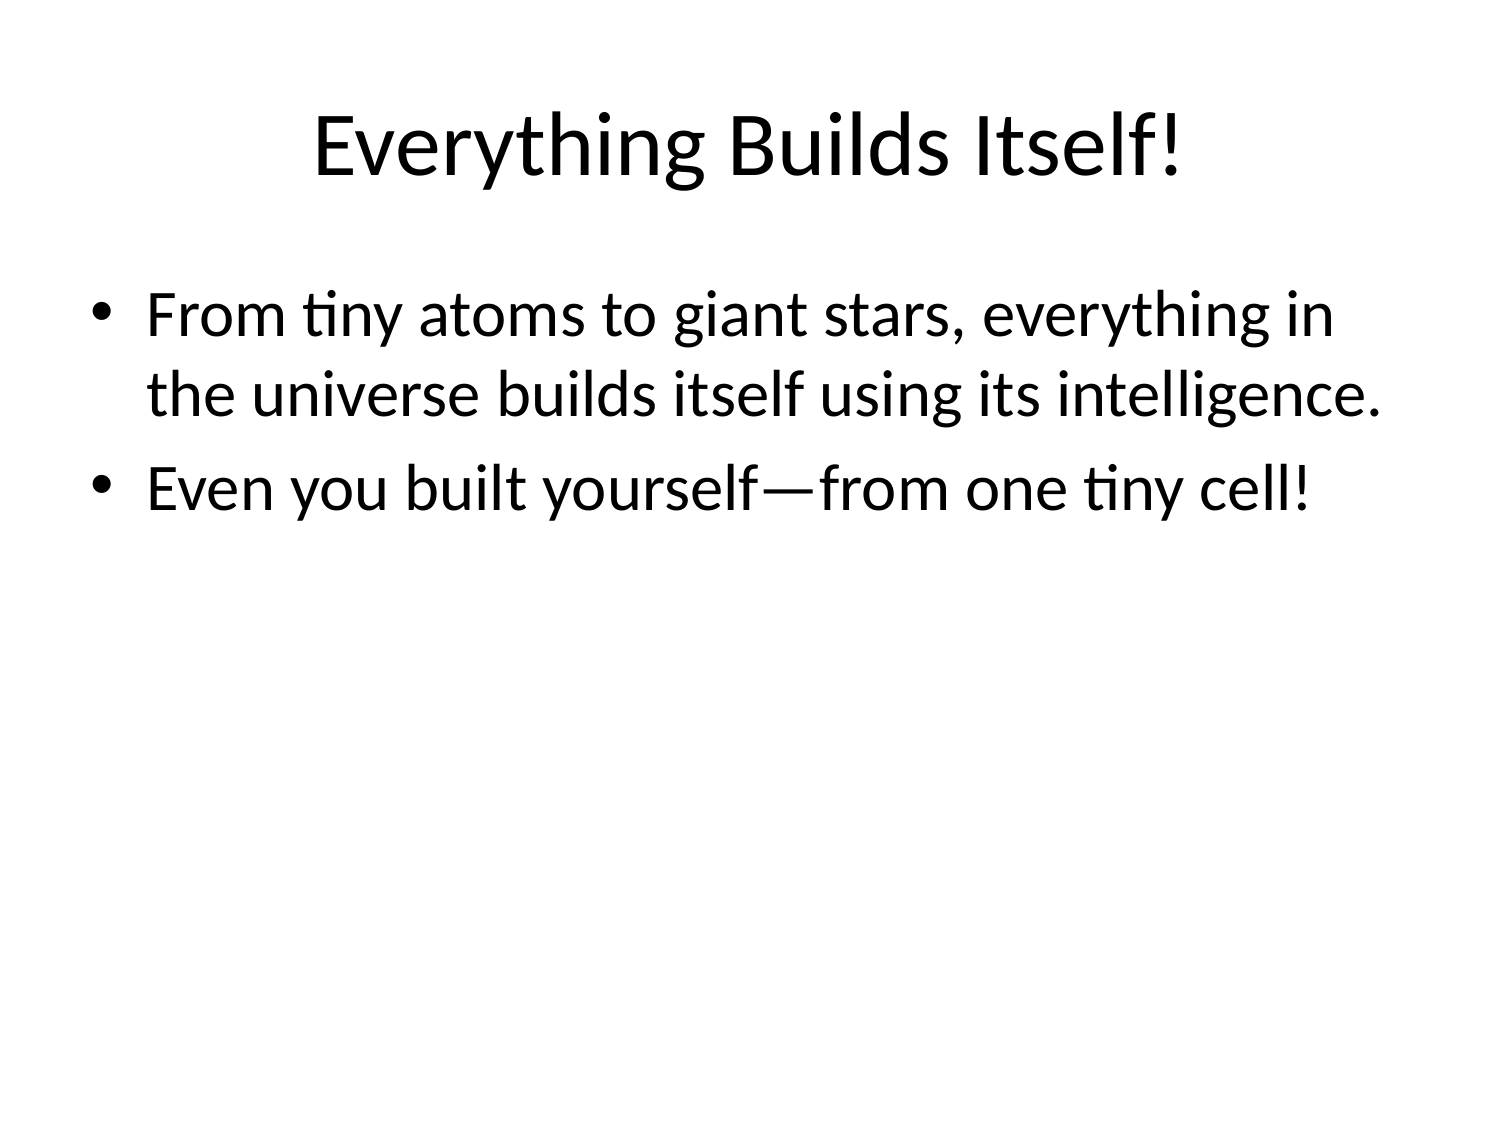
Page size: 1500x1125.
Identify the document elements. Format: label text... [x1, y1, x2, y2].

title Everything Builds Itself! [75, 45, 1425, 233]
list From tiny atoms to giant stars, everything in the universe builds itself using its intelligence. Even you built yourself—from one tiny cell! [75, 262, 1425, 1005]
